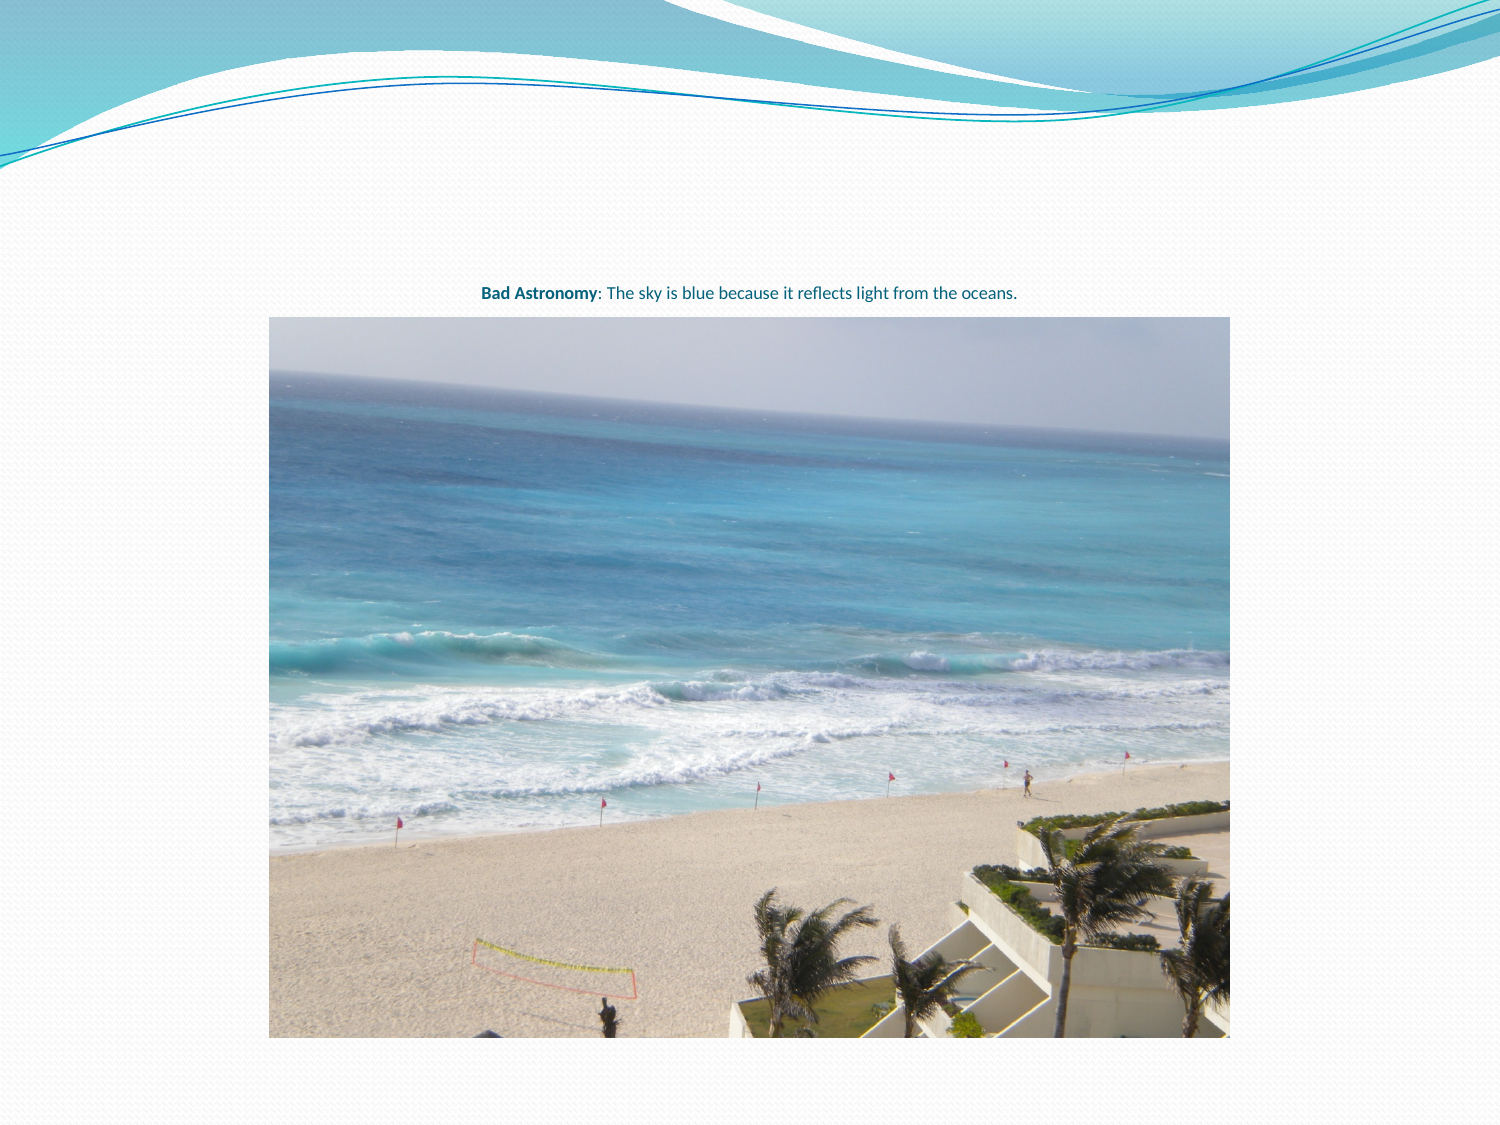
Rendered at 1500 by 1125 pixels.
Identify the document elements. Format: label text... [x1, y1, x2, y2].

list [269, 317, 1231, 1038]
title Bad Astronomy: The sky is blue because it reflects light from the oceans. [75, 115, 1425, 303]
